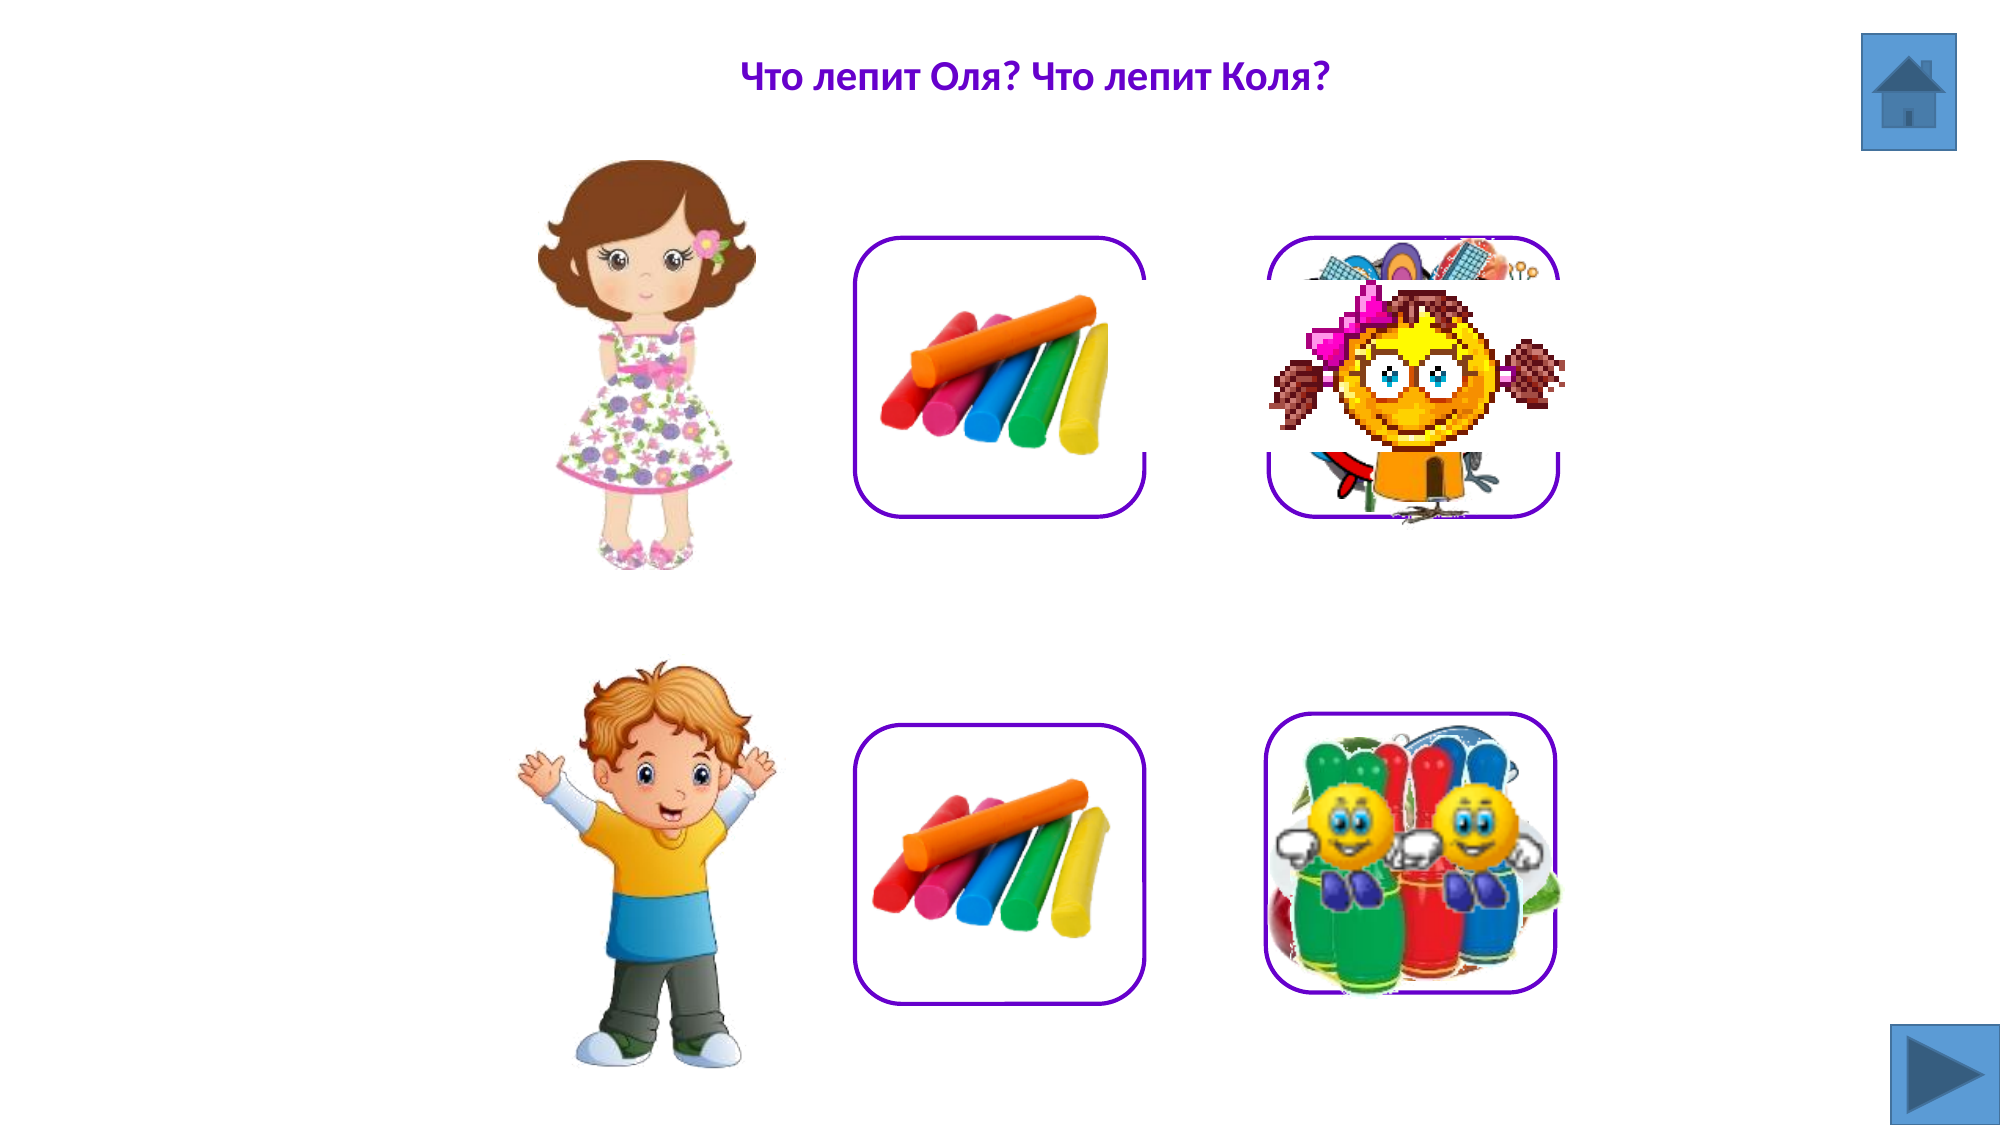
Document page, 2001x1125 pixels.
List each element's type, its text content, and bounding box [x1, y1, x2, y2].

text_box с [1292, 512, 1314, 518]
picture [538, 160, 756, 570]
text_box [853, 723, 1146, 1005]
text_box [1272, 712, 1549, 734]
picture [863, 228, 1596, 530]
text_box с [853, 236, 1146, 518]
text_box Что лепит Оля? Что лепит Коля? [488, 46, 1584, 109]
text_box [1861, 33, 1957, 151]
picture [509, 654, 786, 1075]
text_box [1890, 1024, 2000, 1125]
text_box с [1492, 473, 1559, 518]
picture [1257, 718, 1565, 1007]
picture [855, 766, 1128, 962]
